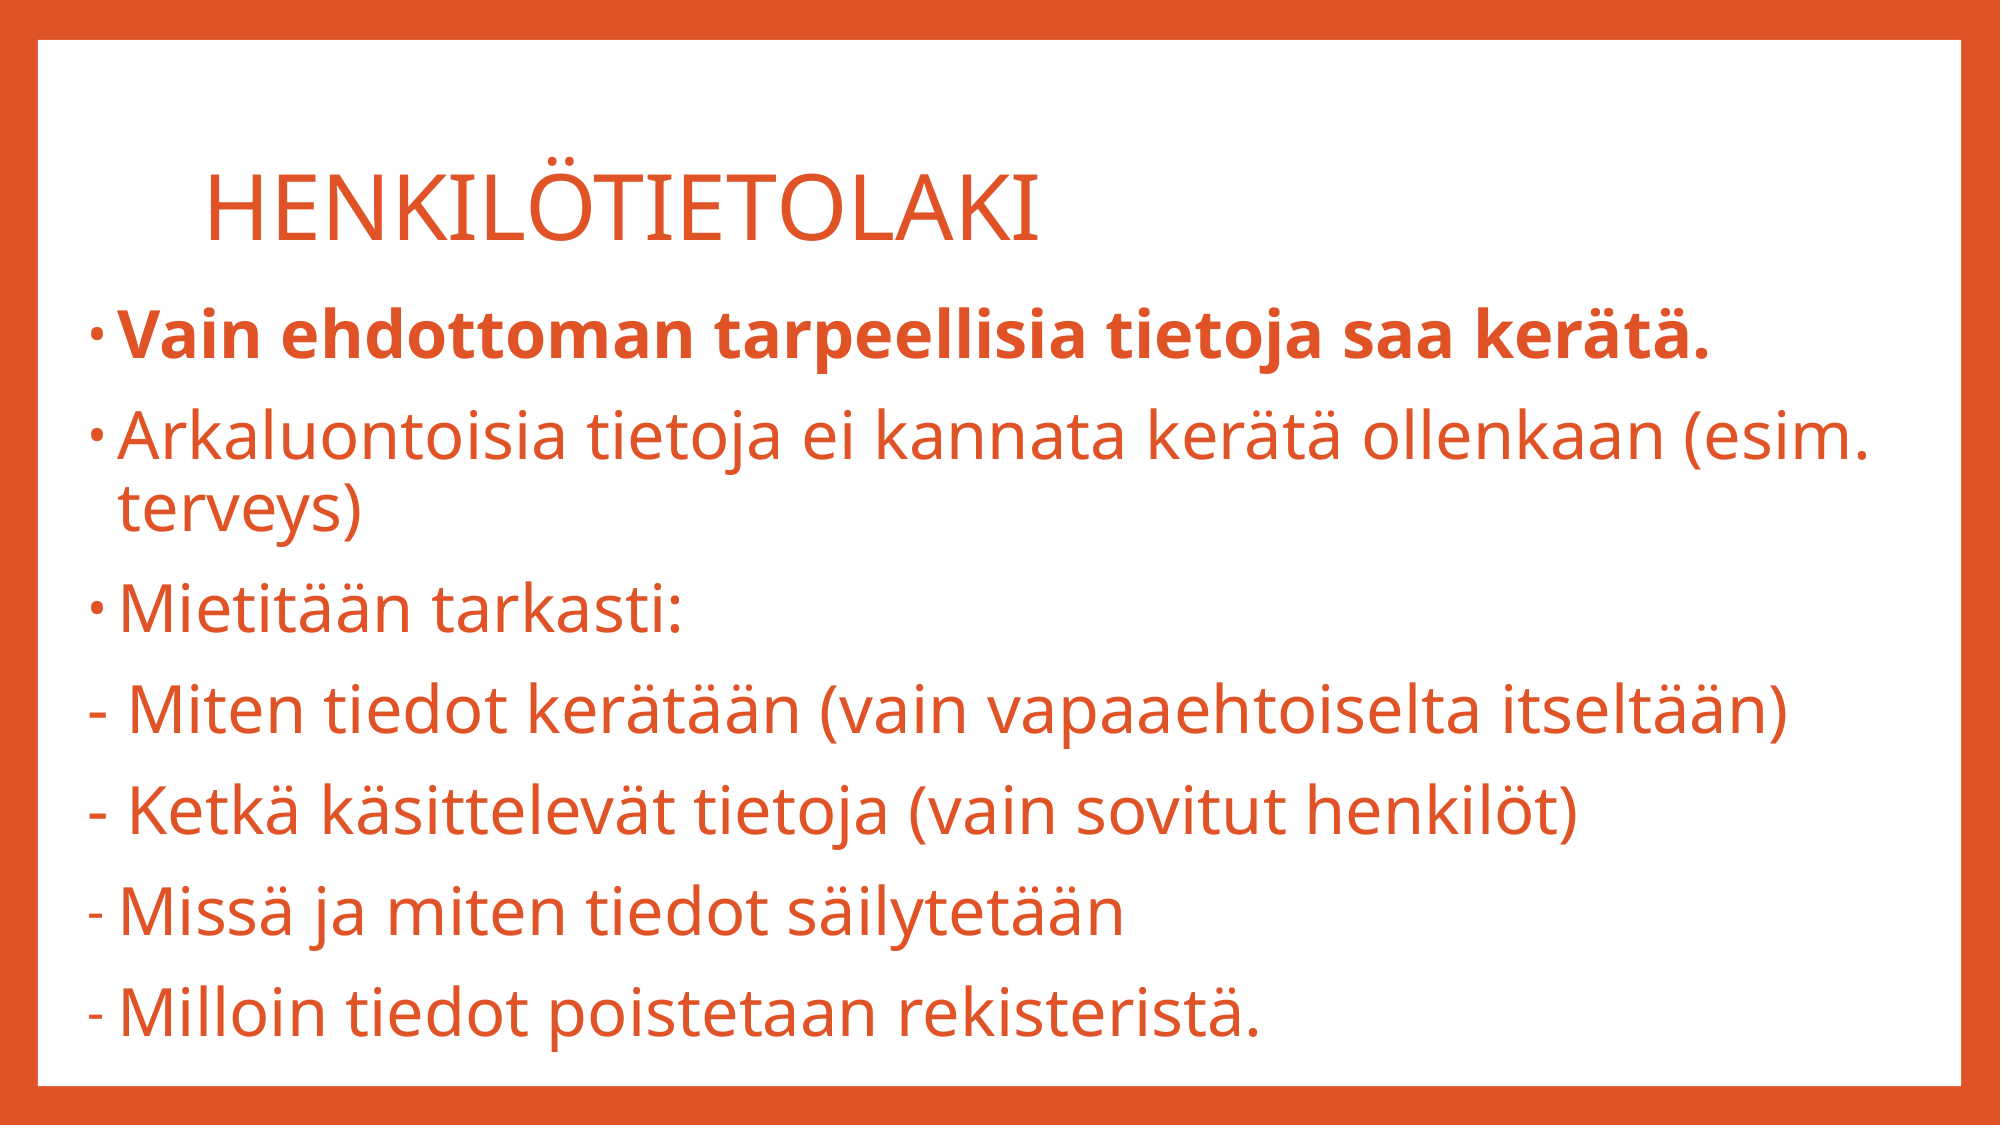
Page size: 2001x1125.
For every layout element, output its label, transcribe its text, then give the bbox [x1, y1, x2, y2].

list Vain ehdottoman tarpeellisia tietoja saa kerätä. Arkaluontoisia tietoja ei kannata kerätä ollenkaan (esim. terveys) Mietitään tarkasti: - Miten tiedot kerätään (vain vapaaehtoiselta itseltään) - Ketkä käsittelevät tietoja (vain sovitut henkilöt) Missä ja miten tiedot säilytetään Milloin tiedot poistetaan rekisteristä. [64, 293, 1946, 1055]
title HENKILÖTIETOLAKI [187, 99, 1808, 293]
